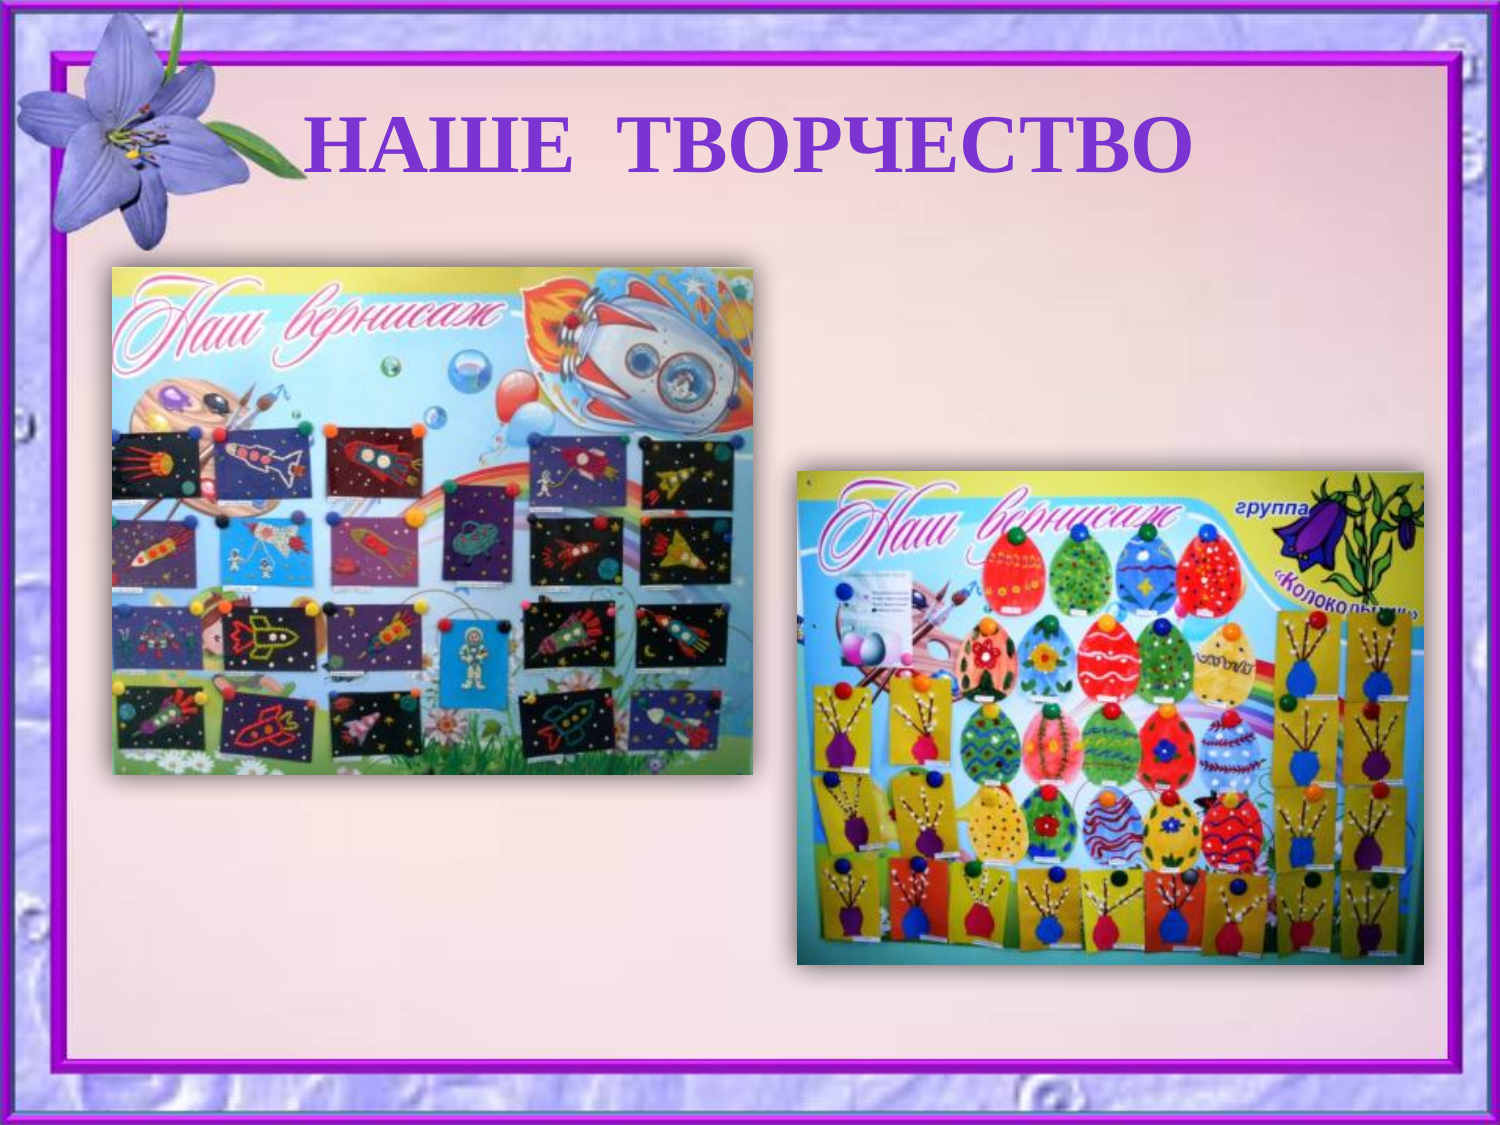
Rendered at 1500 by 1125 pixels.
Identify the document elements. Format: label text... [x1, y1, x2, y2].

title Наше творчество [75, 45, 1425, 233]
picture [0, 0, 1500, 1125]
list [75, 262, 1425, 1005]
